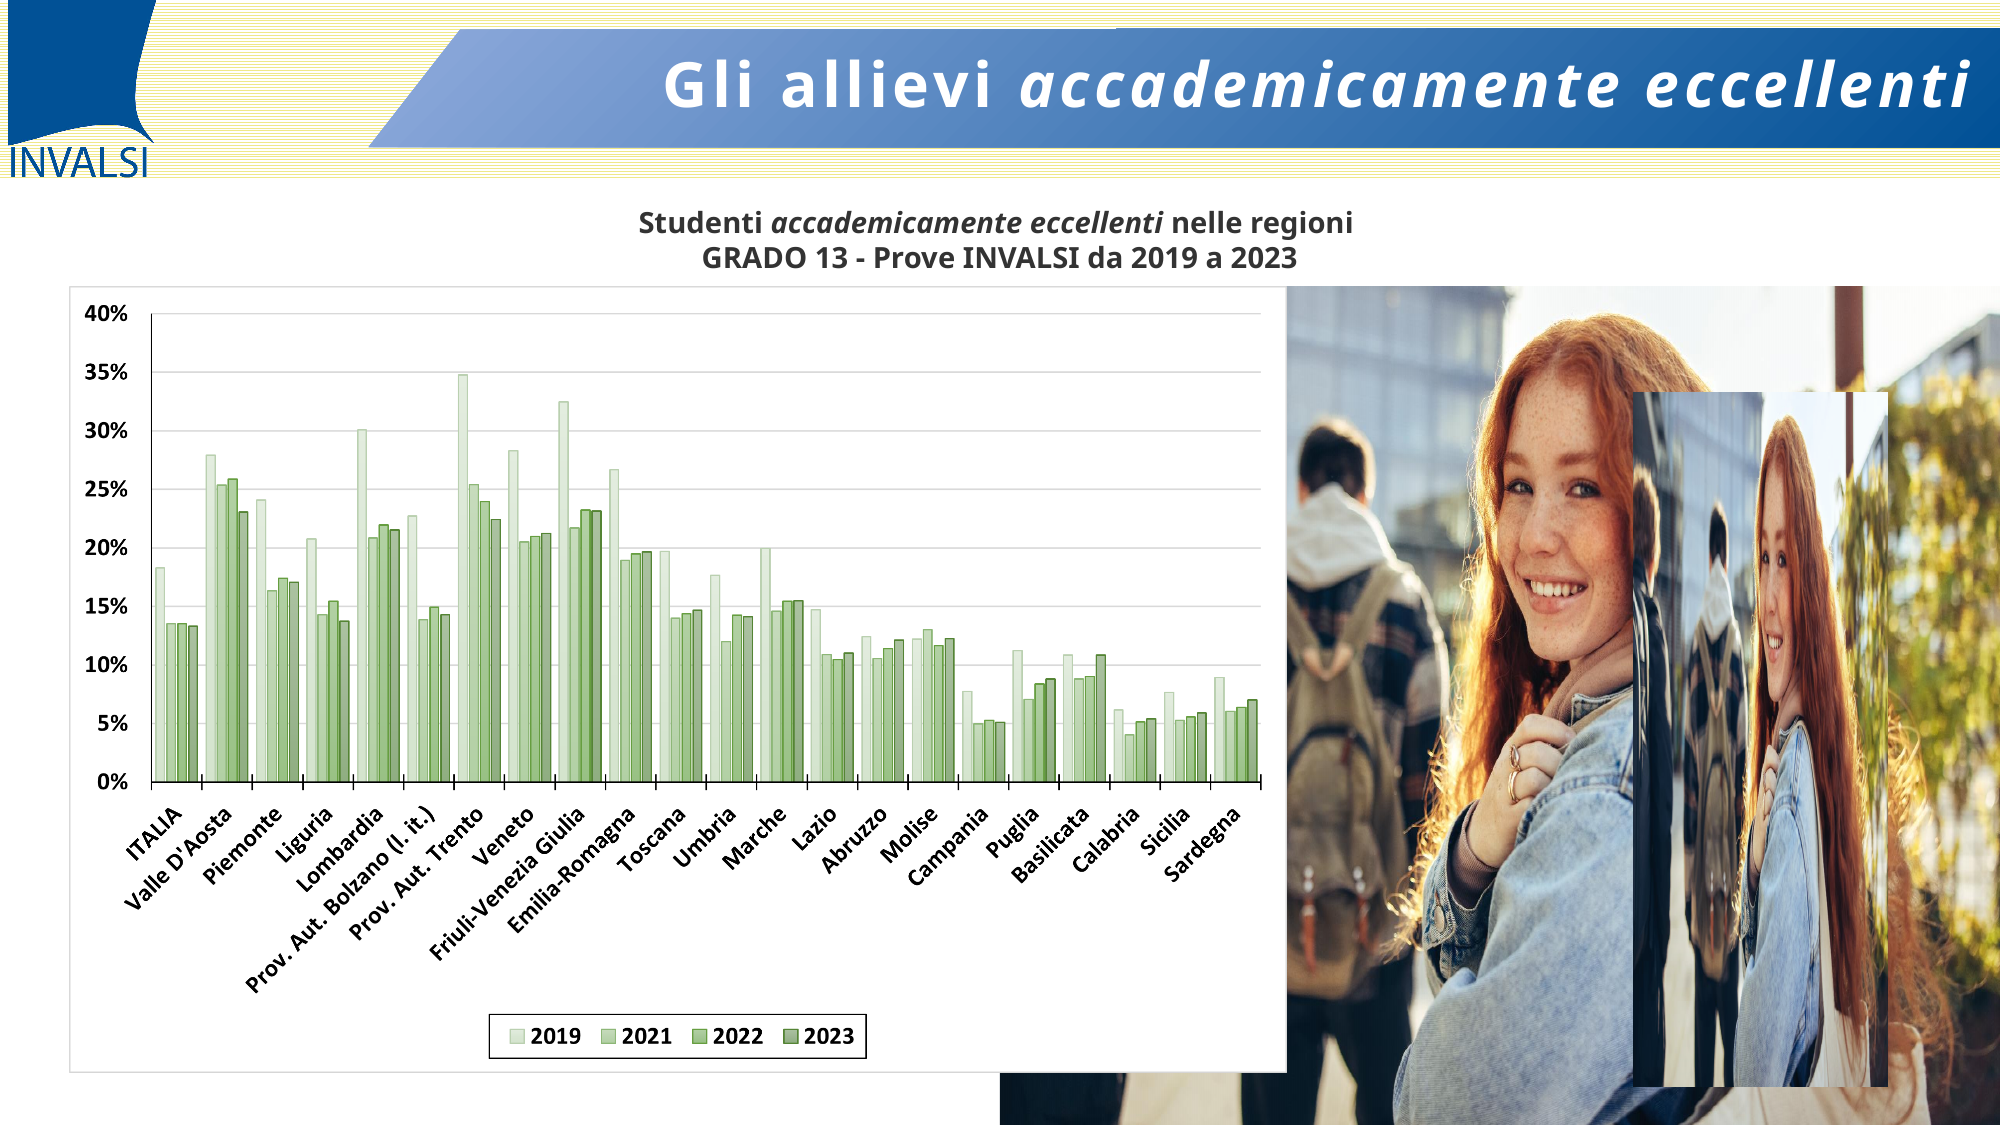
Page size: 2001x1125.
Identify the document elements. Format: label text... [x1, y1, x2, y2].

text_box Studenti accademicamente eccellenti nelle regioni GRADO 13 - Prove INVALSI da 2019 a 2023 [26, 196, 1974, 282]
picture [69, 286, 2000, 1125]
picture [8, 0, 158, 178]
text_box Gli allievi accademicamente eccellenti [238, 37, 1986, 128]
